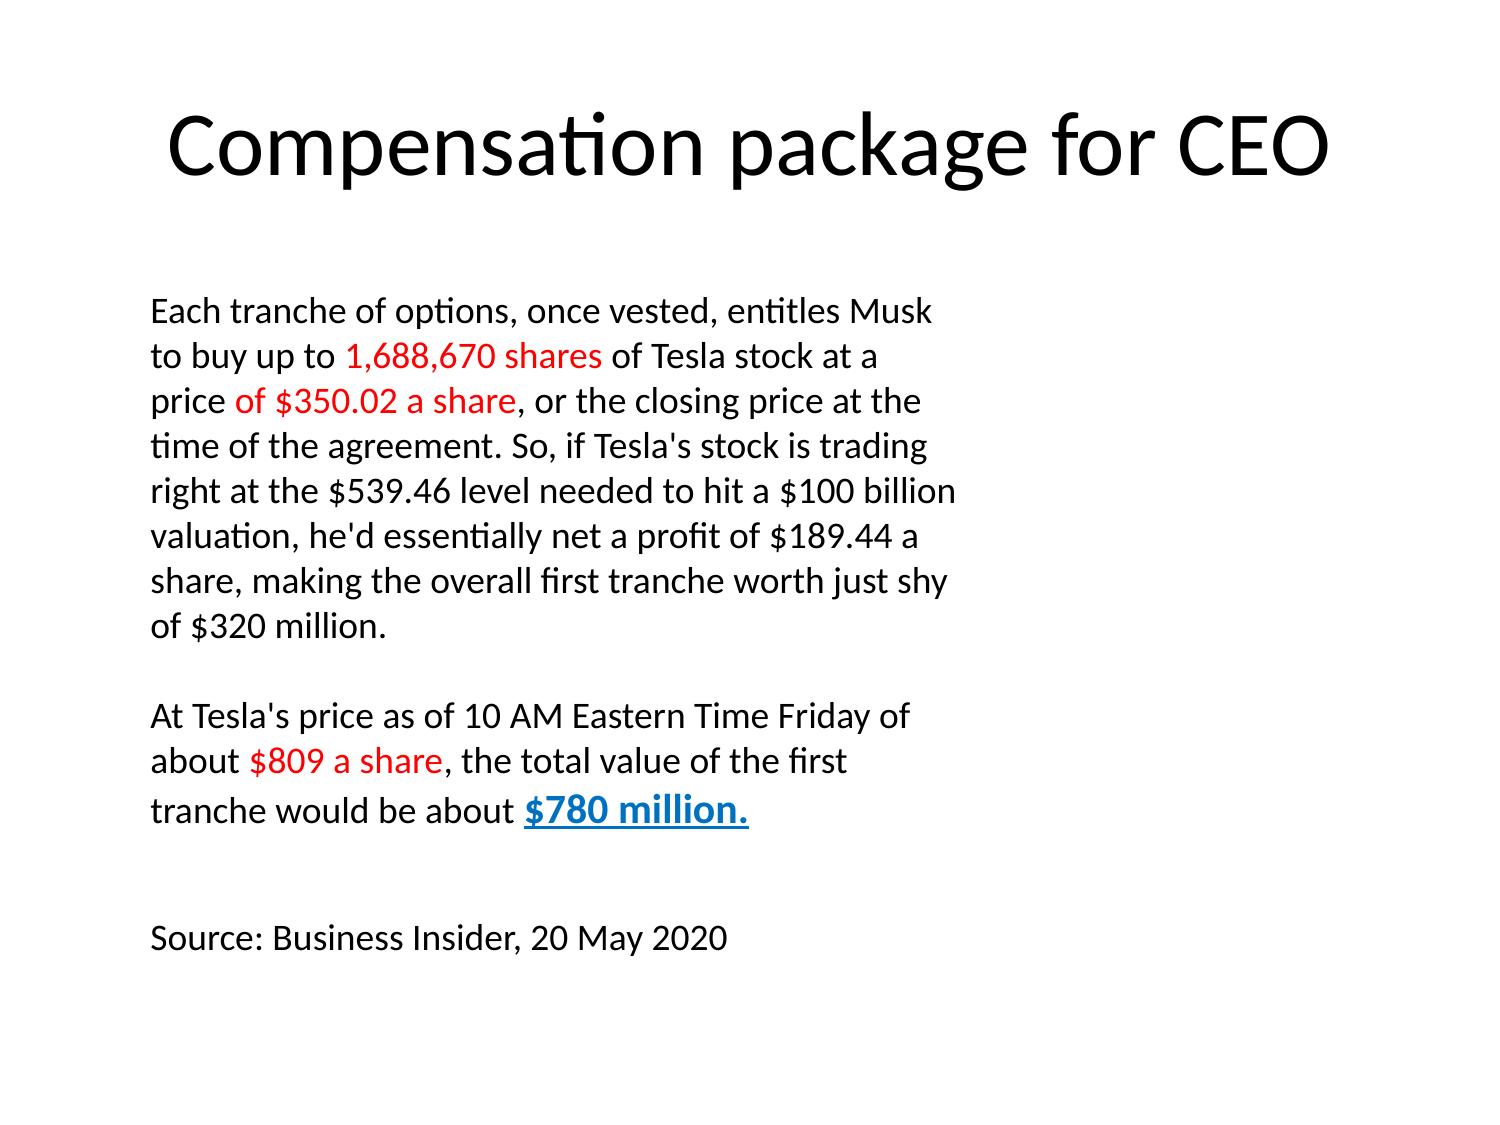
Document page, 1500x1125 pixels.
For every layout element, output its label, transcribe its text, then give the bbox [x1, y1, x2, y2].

text_box Each tranche of options, once vested, entitles Musk to buy up to 1,688,670 shares of Tesla stock at a price of $350.02 a share, or the closing price at the time of the agreement. So, if Tesla's stock is trading right at the $539.46 level needed to hit a $100 billion valuation, he'd essentially net a profit of $189.44 a share, making the overall first tranche worth just shy of $320 million. At Tesla's price as of 10 AM Eastern Time Friday of about $809 a share, the total value of the first tranche would be about $780 million. [135, 278, 975, 839]
title Compensation package for CEO [75, 45, 1425, 233]
text_box Source: Business Insider, 20 May 2020 [135, 905, 1187, 965]
